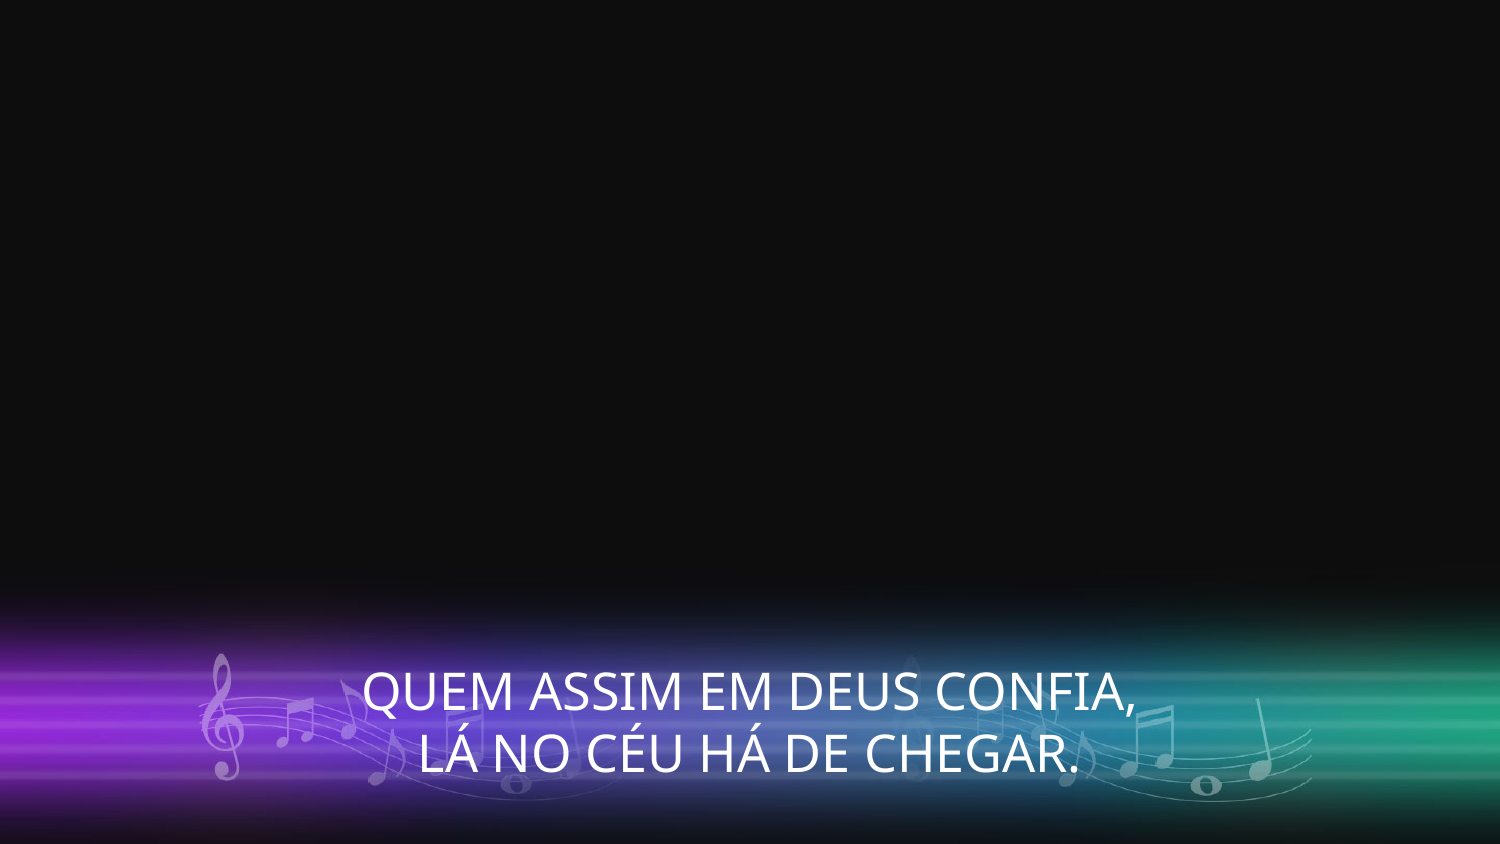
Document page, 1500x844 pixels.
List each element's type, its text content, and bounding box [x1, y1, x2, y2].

picture [0, 0, 1500, 844]
text_box QUEM ASSIM EM DEUS CONFIA, LÁ NO CÉU HÁ DE CHEGAR. [265, 651, 1235, 791]
